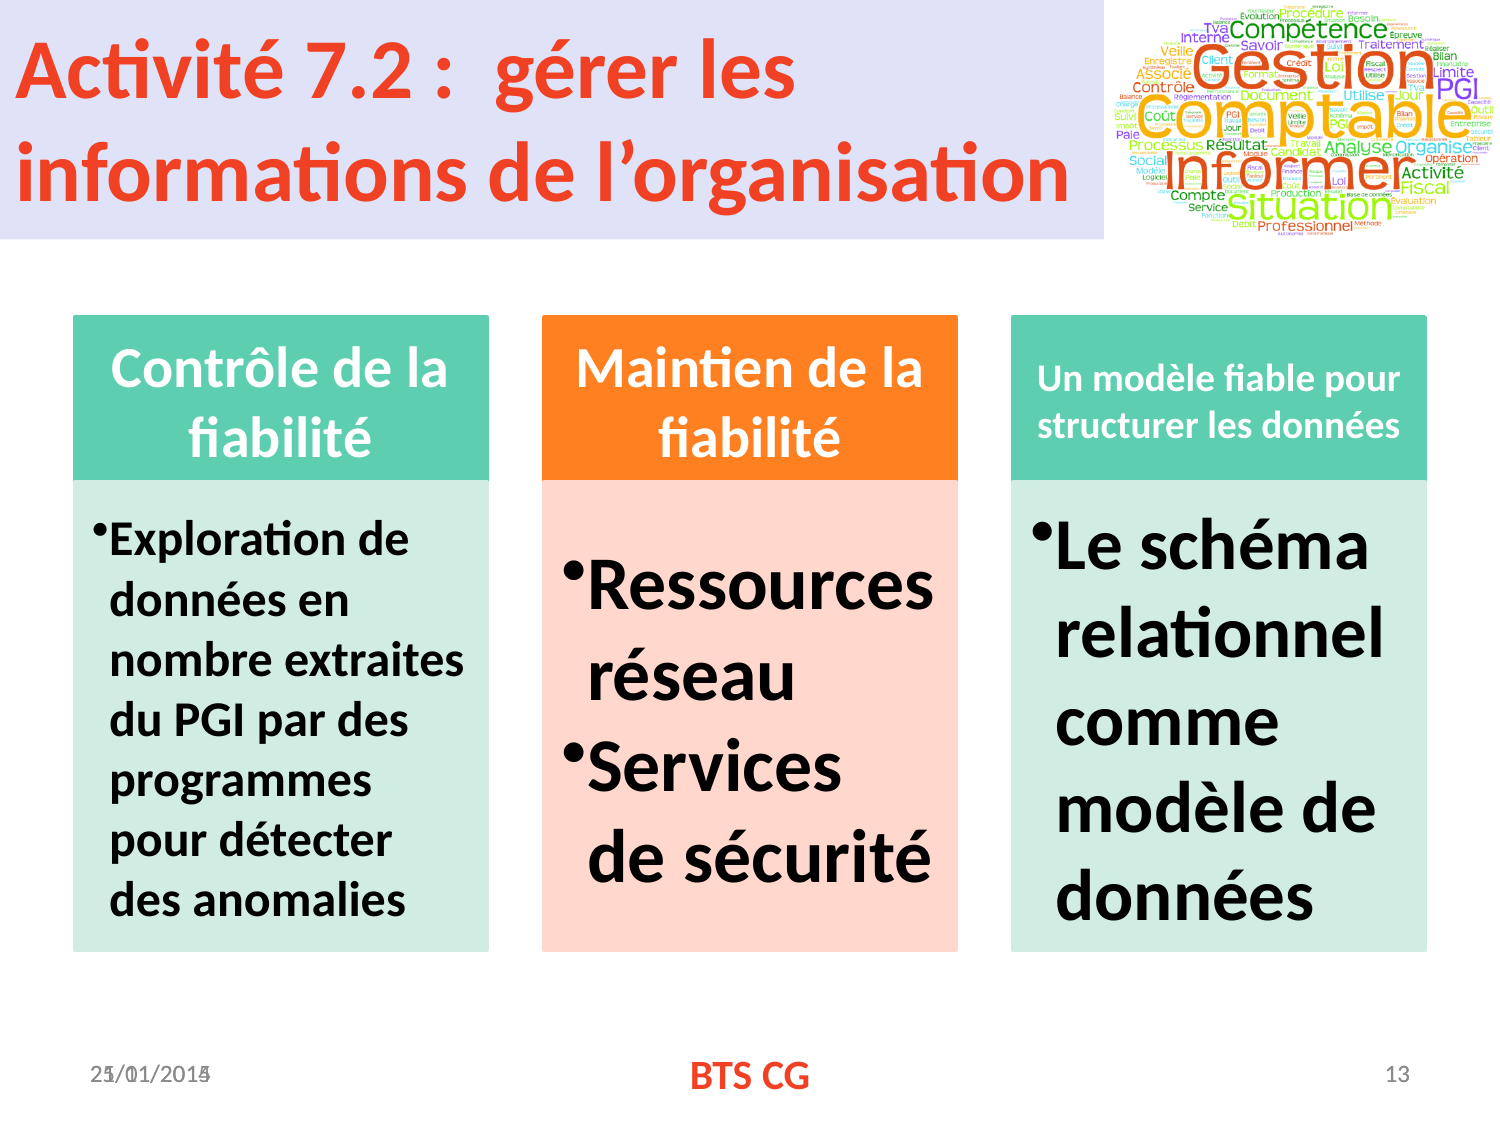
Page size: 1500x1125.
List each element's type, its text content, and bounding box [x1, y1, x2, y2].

picture [1104, 0, 1500, 241]
text_box 25/11/2014 [75, 1042, 425, 1103]
text_box 13 [1074, 1042, 1425, 1103]
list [74, 262, 1426, 1006]
footer BTS CG [512, 1042, 988, 1103]
title Activité 7.2 : gérer les informations de l’organisation [0, 0, 1105, 232]
